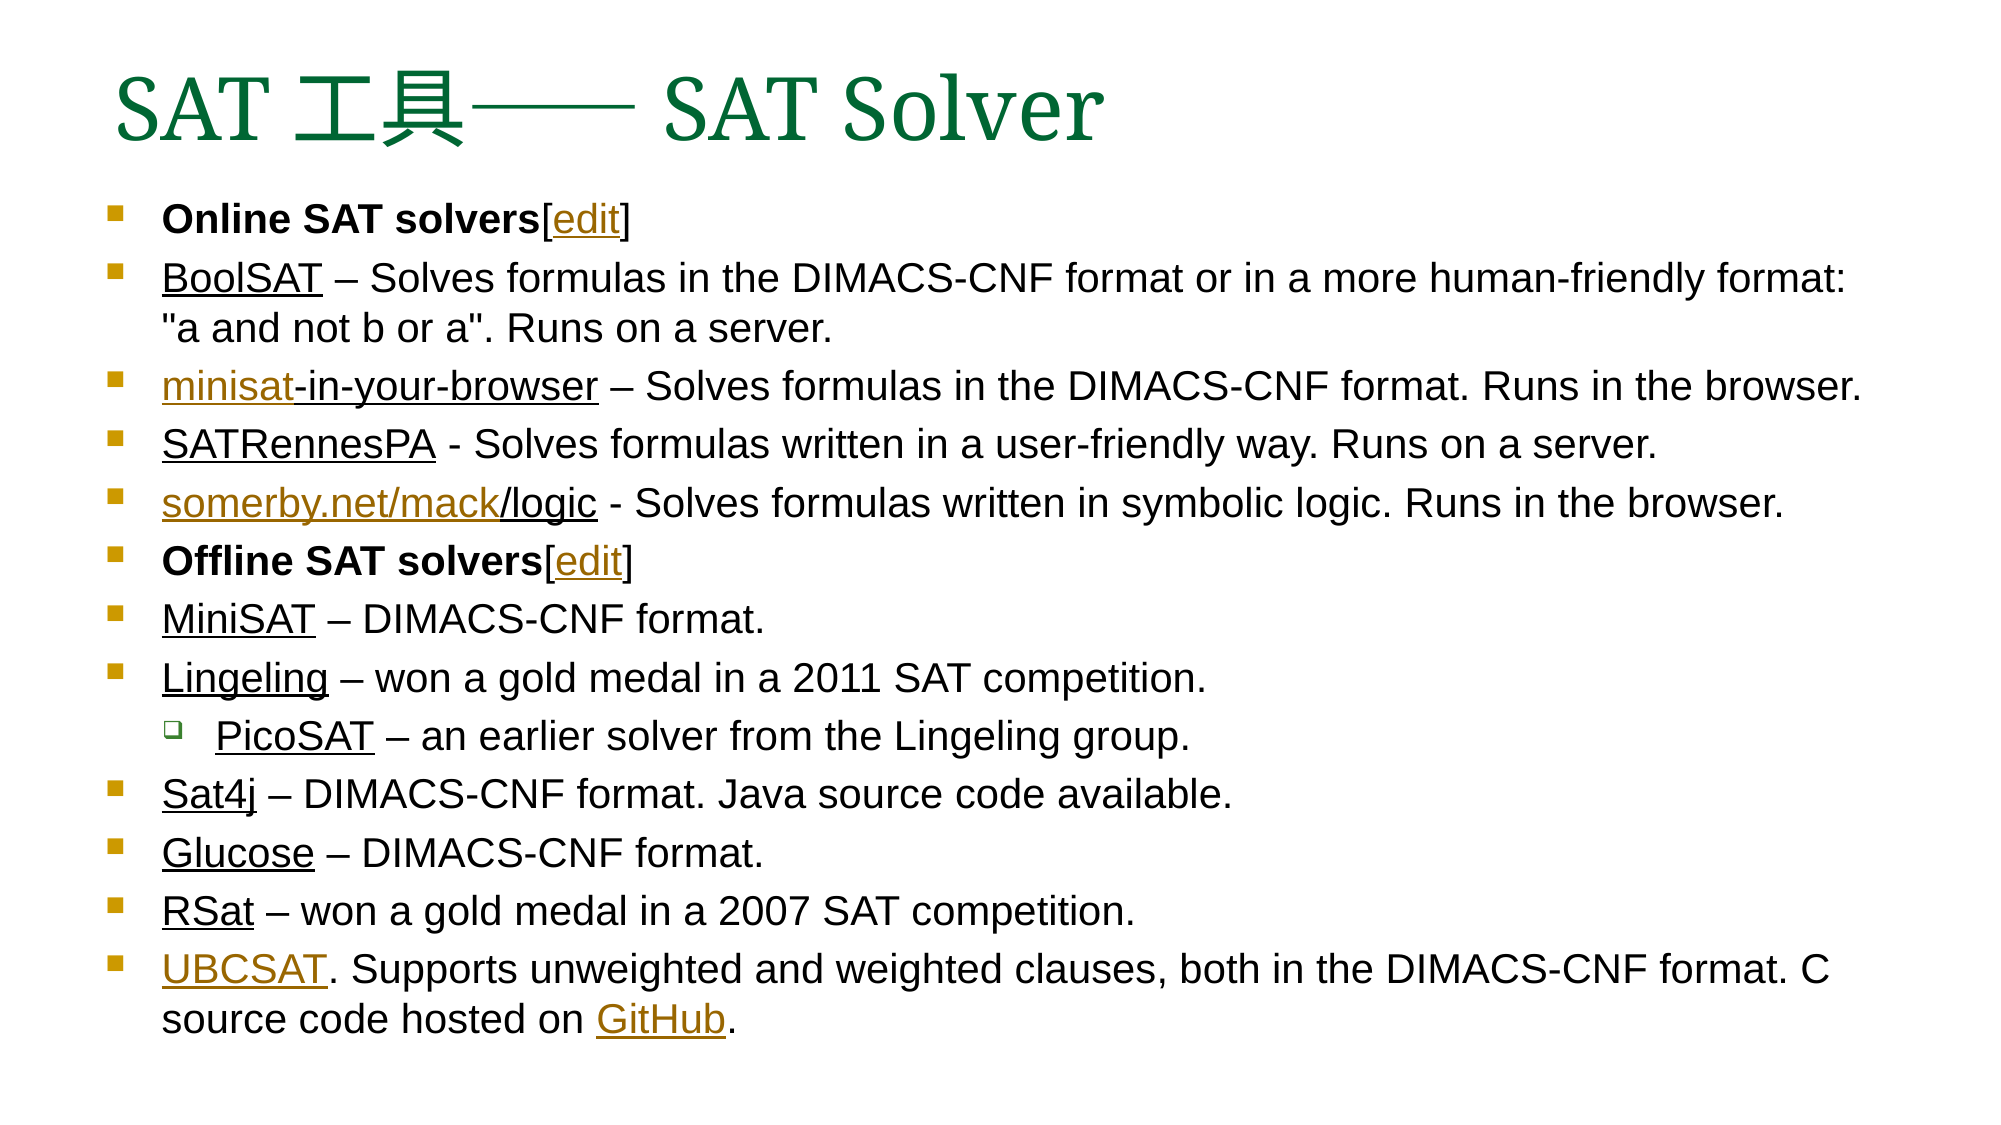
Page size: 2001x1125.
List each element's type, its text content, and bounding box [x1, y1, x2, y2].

list Online SAT solvers[edit] BoolSAT – Solves formulas in the DIMACS-CNF format or in a more human-friendly format: "a and not b or a". Runs on a server. minisat-in-your-browser – Solves formulas in the DIMACS-CNF format. Runs in the browser. SATRennesPA - Solves formulas written in a user-friendly way. Runs on a server. somerby.net/mack/logic - Solves formulas written in symbolic logic. Runs in the browser. Offline SAT solvers[edit] MiniSAT – DIMACS-CNF format. Lingeling – won a gold medal in a 2011 SAT competition. PicoSAT – an earlier solver from the Lingeling group. Sat4j – DIMACS-CNF format. Java source code available. Glucose – DIMACS-CNF format. RSat – won a gold medal in a 2007 SAT competition. UBCSAT. Supports unweighted and weighted clauses, both in the DIMACS-CNF format. C source code hosted on GitHub. [90, 184, 1891, 1094]
title SAT工具——SAT Solver [99, 45, 1900, 233]
